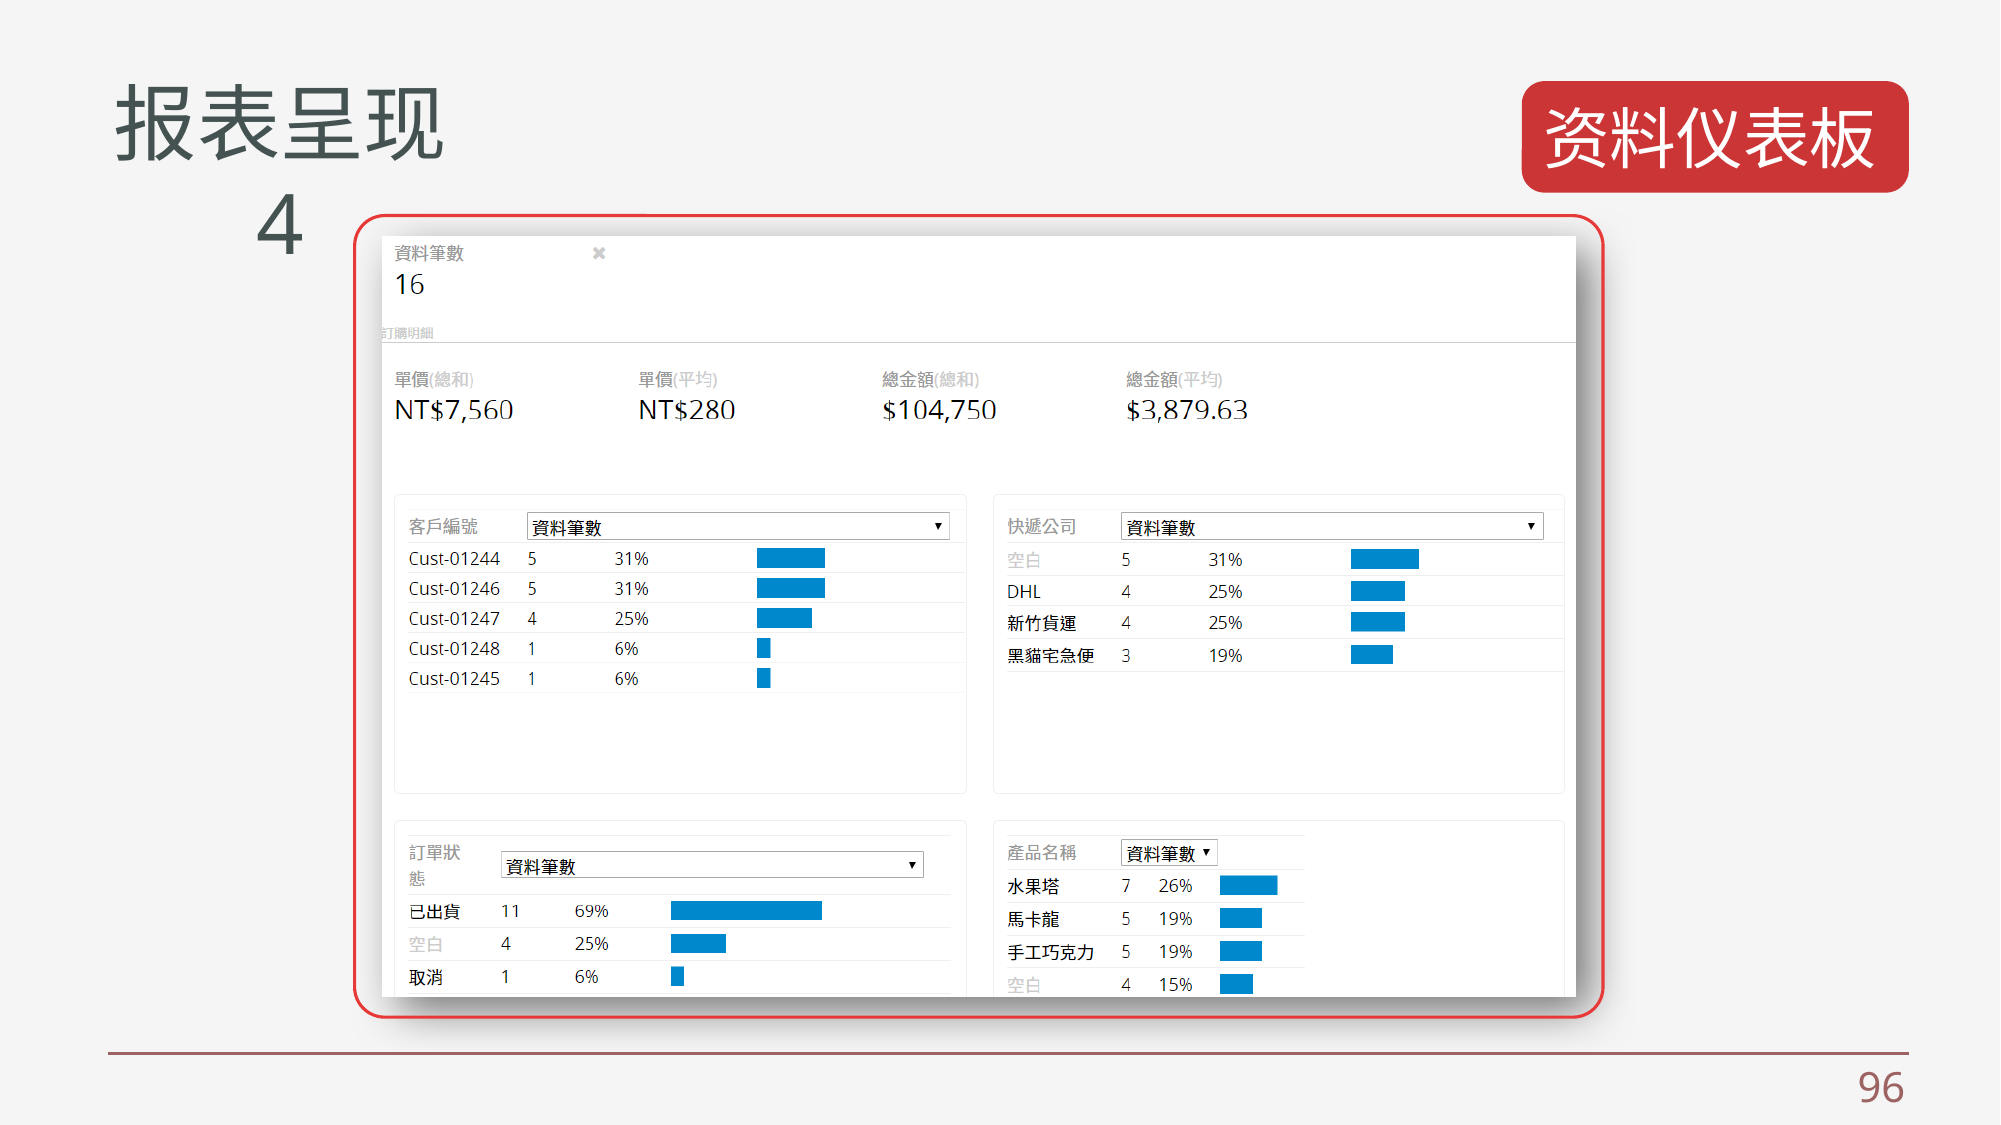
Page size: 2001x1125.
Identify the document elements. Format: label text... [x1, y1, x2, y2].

text_box [353, 214, 1605, 1019]
text_box 资料仪表板 [1520, 80, 1910, 194]
text_box 报表呈现 4 [57, 64, 504, 279]
text_box 96 [1809, 1053, 1922, 1119]
picture [382, 236, 1576, 997]
